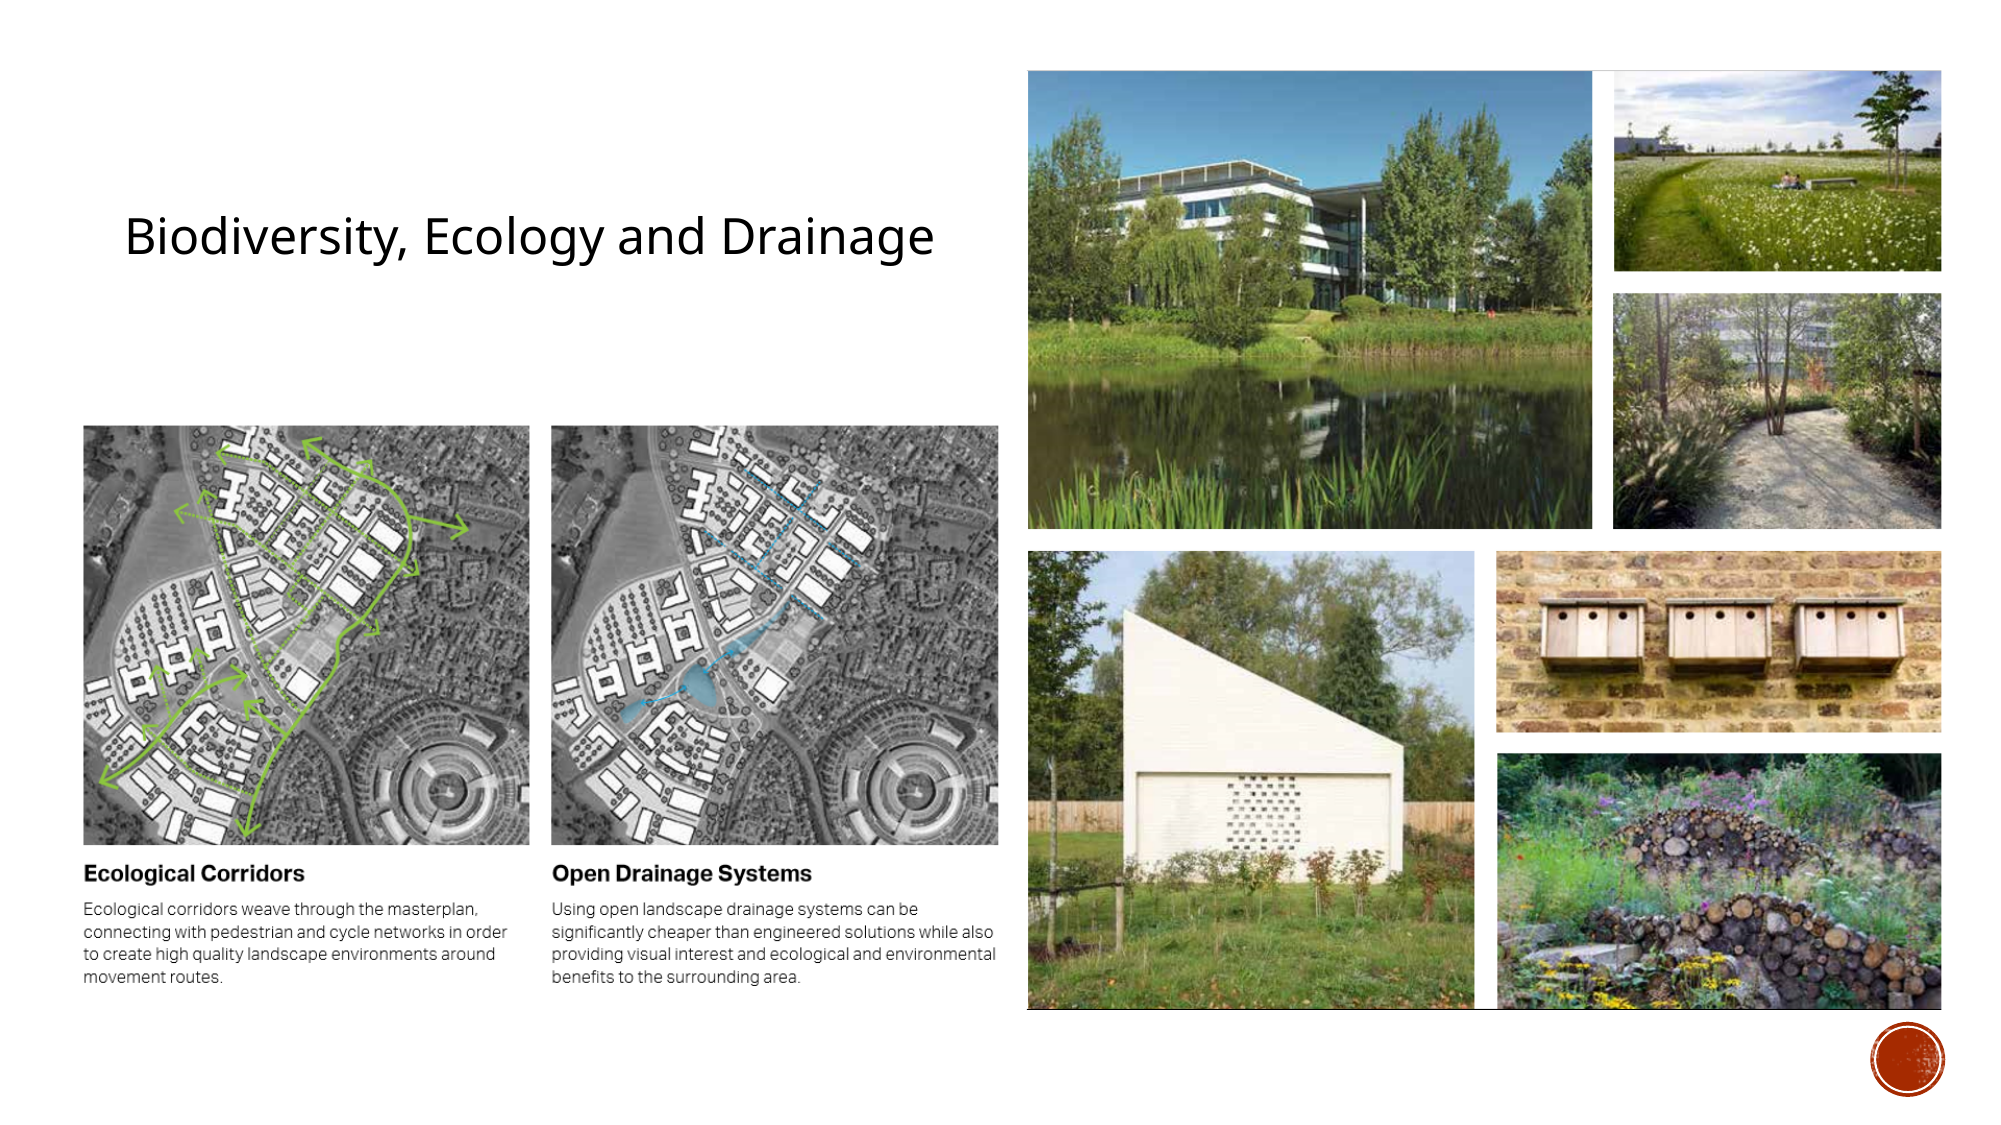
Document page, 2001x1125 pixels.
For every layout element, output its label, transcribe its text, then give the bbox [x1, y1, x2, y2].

picture [71, 411, 1000, 1010]
text_box Biodiversity, Ecology and Drainage [109, 197, 999, 273]
picture [1026, 70, 1942, 1010]
